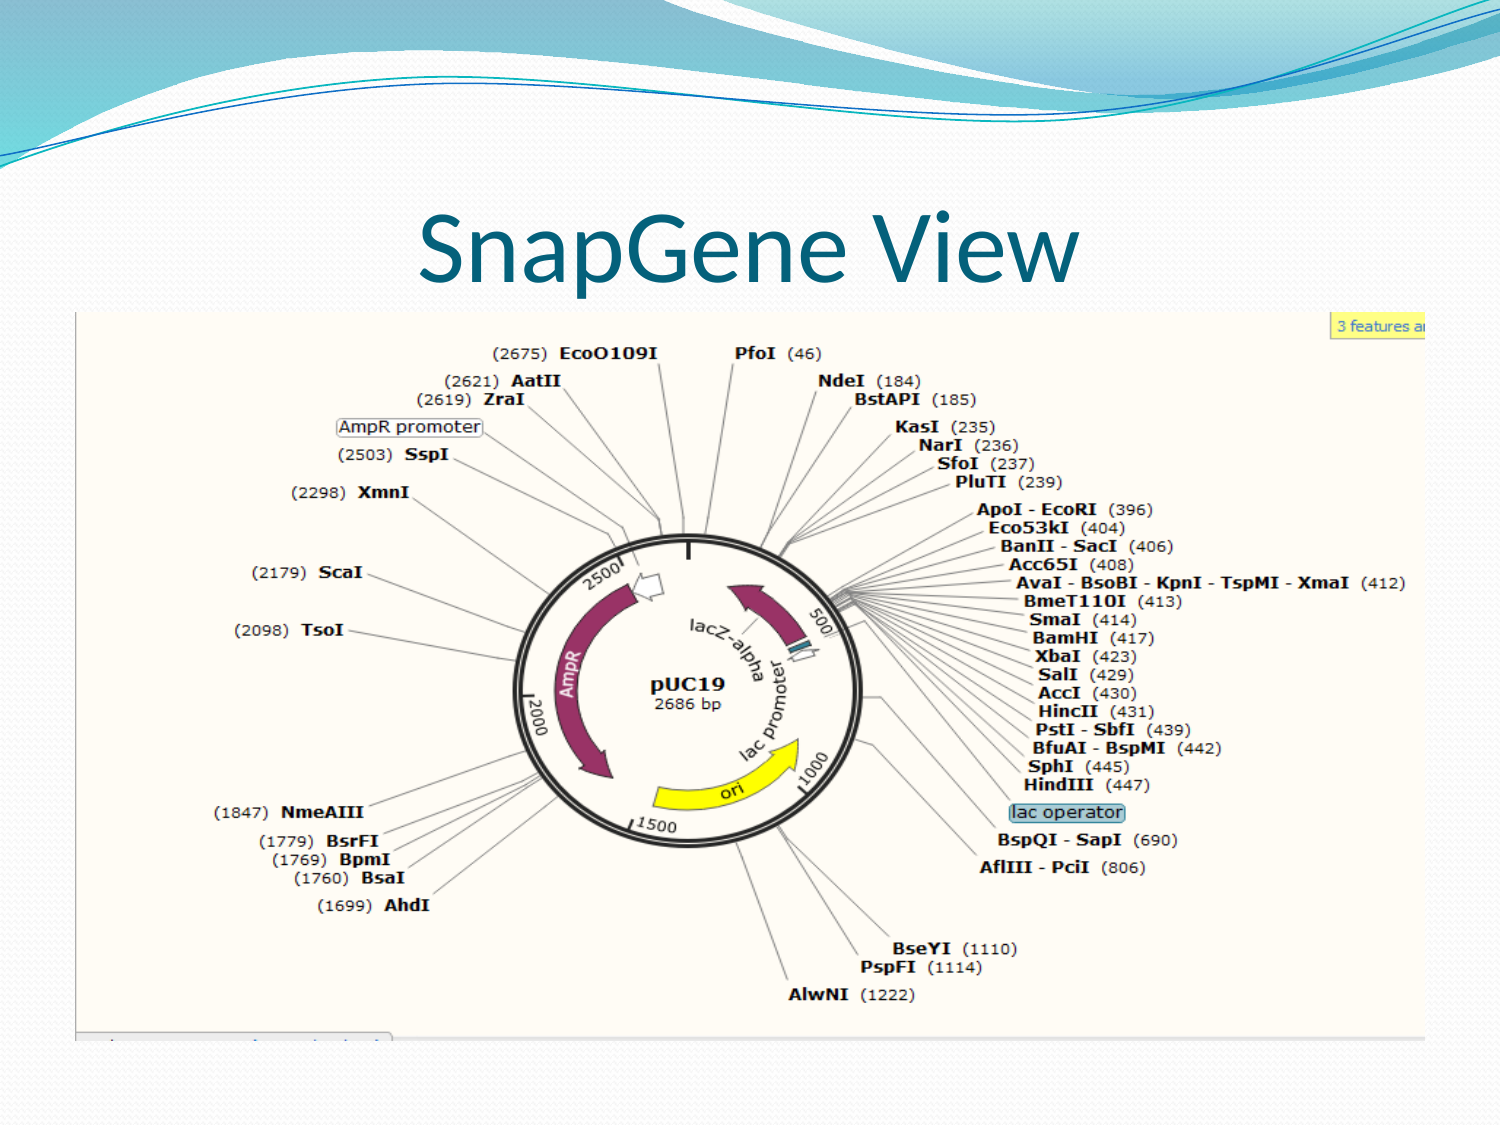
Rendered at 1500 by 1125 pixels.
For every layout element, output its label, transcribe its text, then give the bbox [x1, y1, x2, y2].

picture [74, 312, 1426, 1042]
title SnapGene View [75, 115, 1425, 303]
